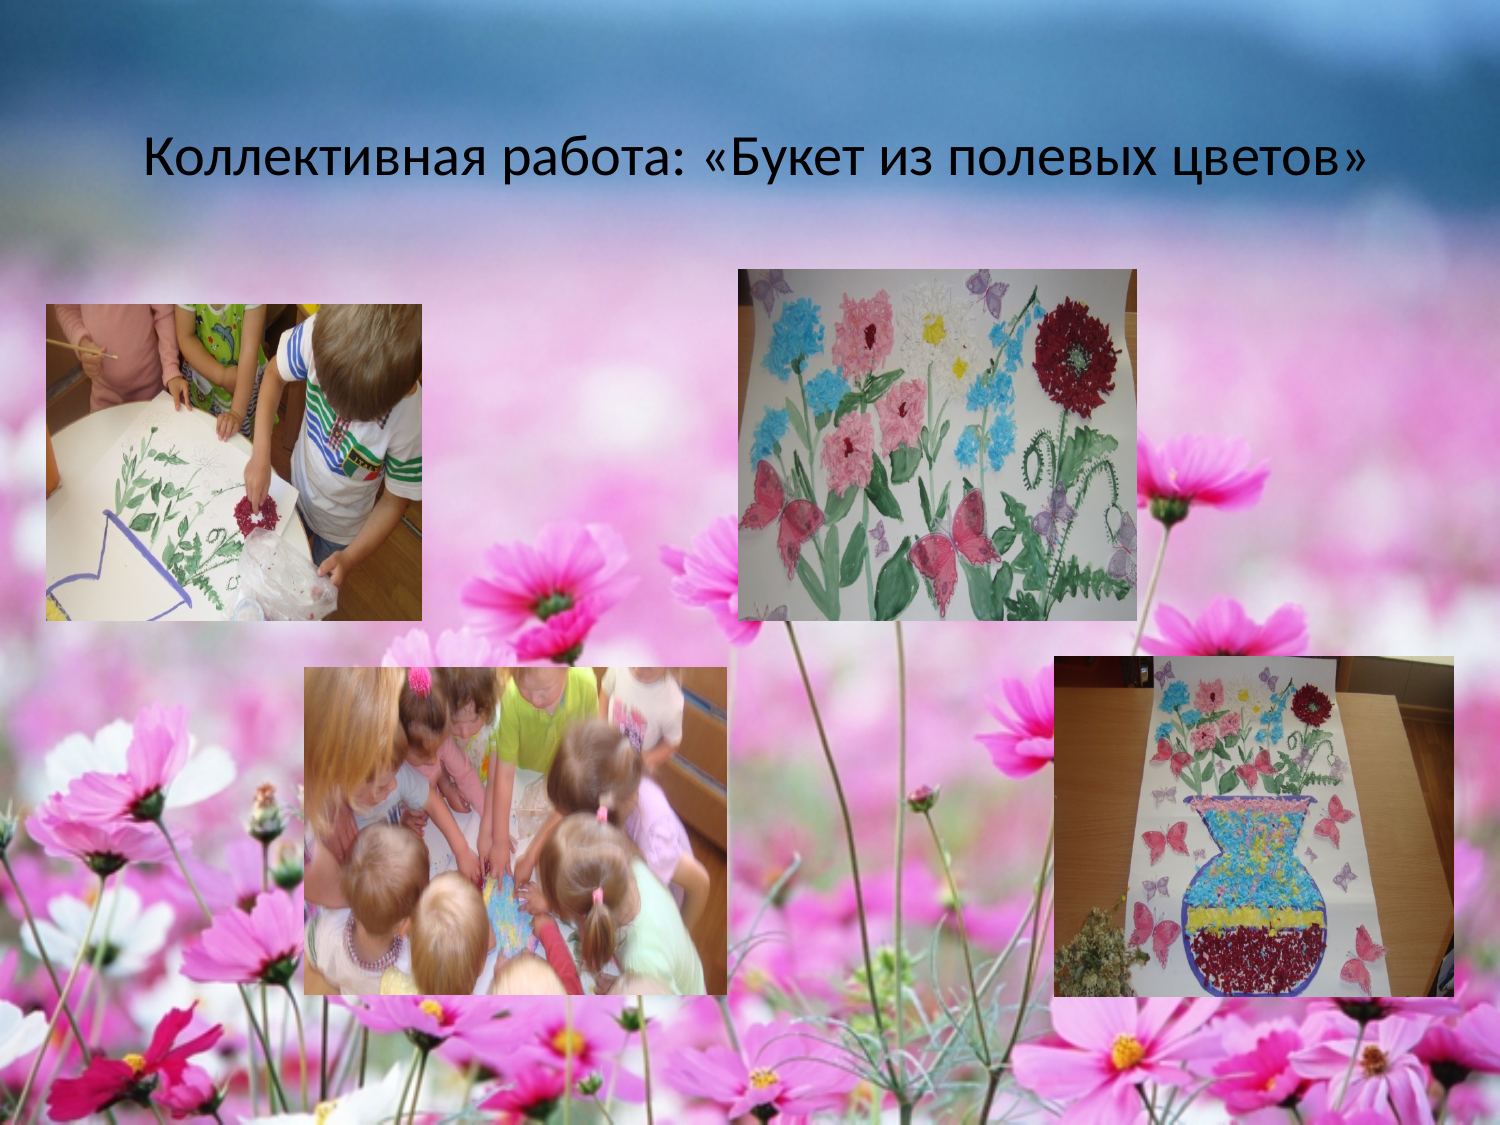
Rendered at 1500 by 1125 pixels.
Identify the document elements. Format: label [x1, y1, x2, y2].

list [46, 304, 423, 622]
list [304, 667, 727, 995]
picture [0, 0, 1500, 1125]
